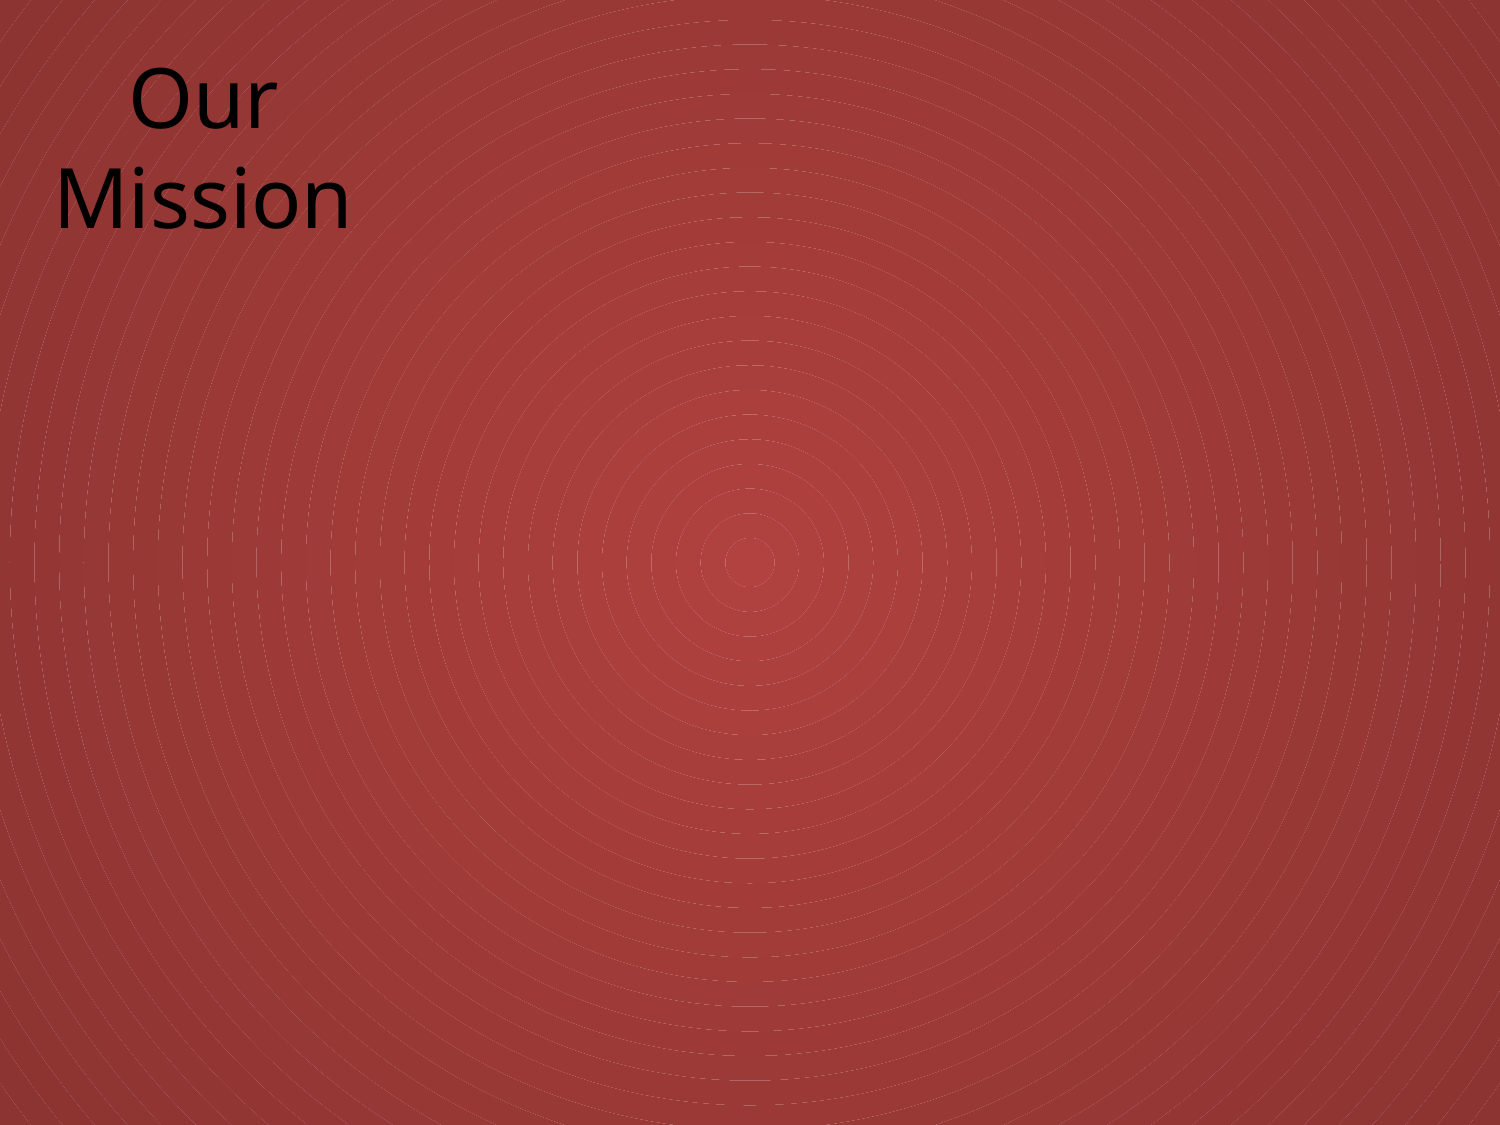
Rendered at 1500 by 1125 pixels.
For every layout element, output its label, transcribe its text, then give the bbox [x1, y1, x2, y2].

text_box Our Mission [38, 37, 369, 253]
